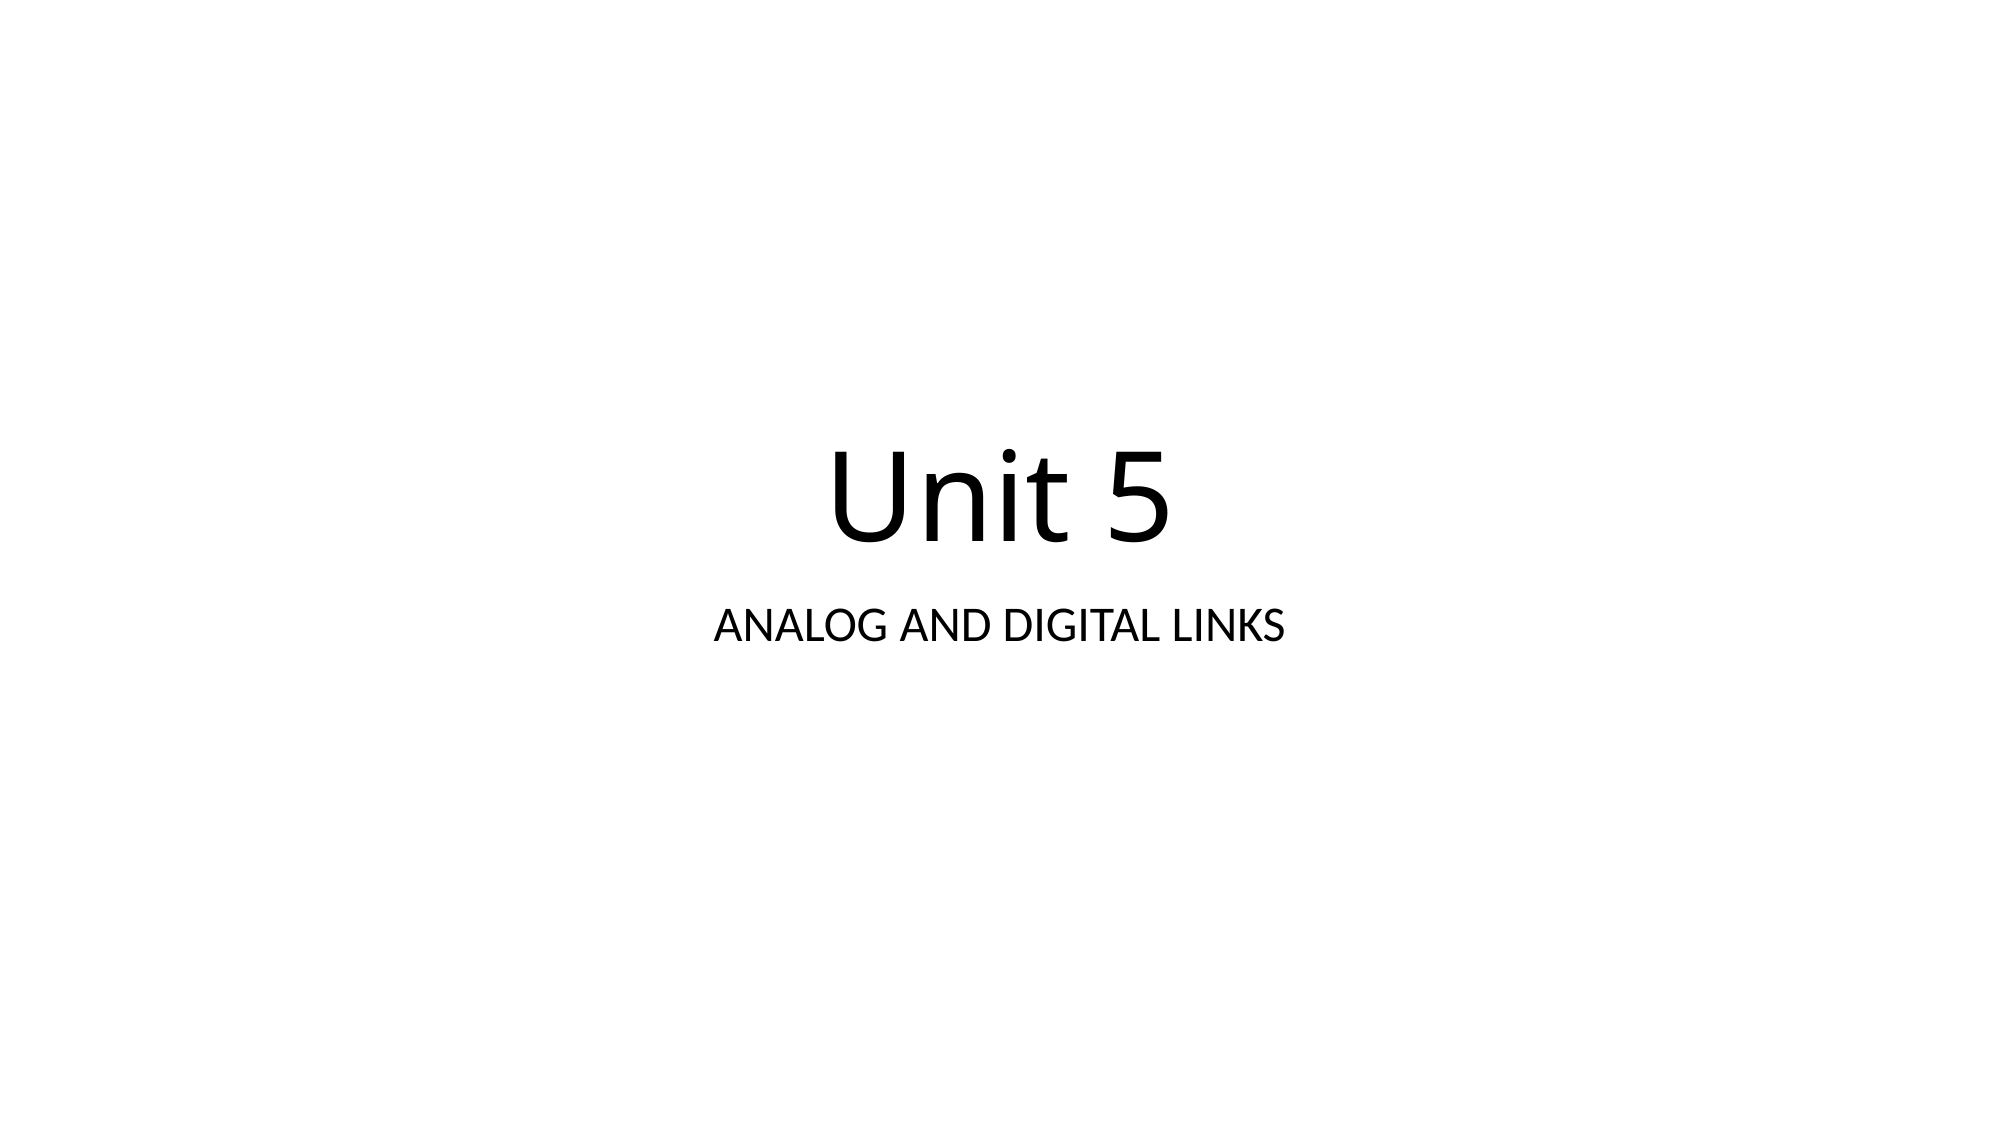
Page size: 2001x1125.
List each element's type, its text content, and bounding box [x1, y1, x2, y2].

title Unit 5 [249, 184, 1750, 576]
subtitle ANALOG AND DIGITAL LINKS [249, 590, 1750, 863]
